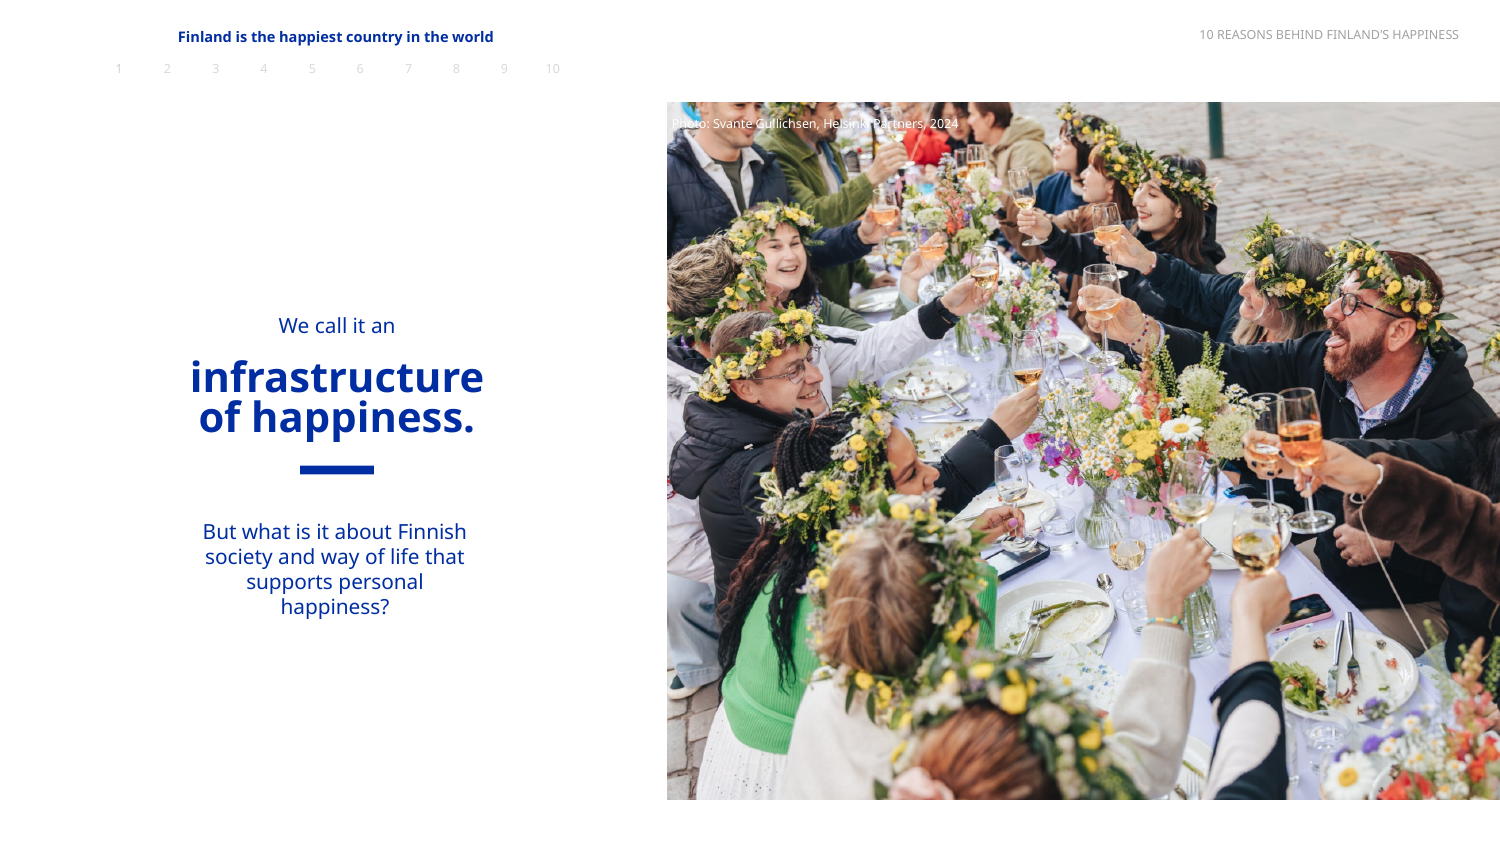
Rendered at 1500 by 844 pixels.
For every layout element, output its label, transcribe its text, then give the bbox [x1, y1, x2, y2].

text_box 2 [150, 60, 185, 76]
text_box 4 [247, 60, 281, 76]
text_box 10 REASONS BEHIND FINLAND’S HAPPINESS [916, 27, 1459, 43]
text_box 3 [199, 60, 234, 76]
picture [667, 102, 1500, 800]
text_box 7 [391, 60, 426, 76]
text_box 1 [102, 61, 137, 77]
text_box 8 [439, 60, 474, 76]
text_box But what is it about Finnish society and way of life that supports personal happiness? [191, 518, 479, 644]
text_box [300, 465, 374, 475]
text_box 10 [535, 60, 570, 76]
text_box 6 [343, 60, 378, 76]
text_box 5 [295, 60, 330, 76]
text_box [161, 312, 513, 444]
text_box Finland is the happiest country in the world [64, 27, 608, 45]
text_box 9 [487, 60, 522, 76]
